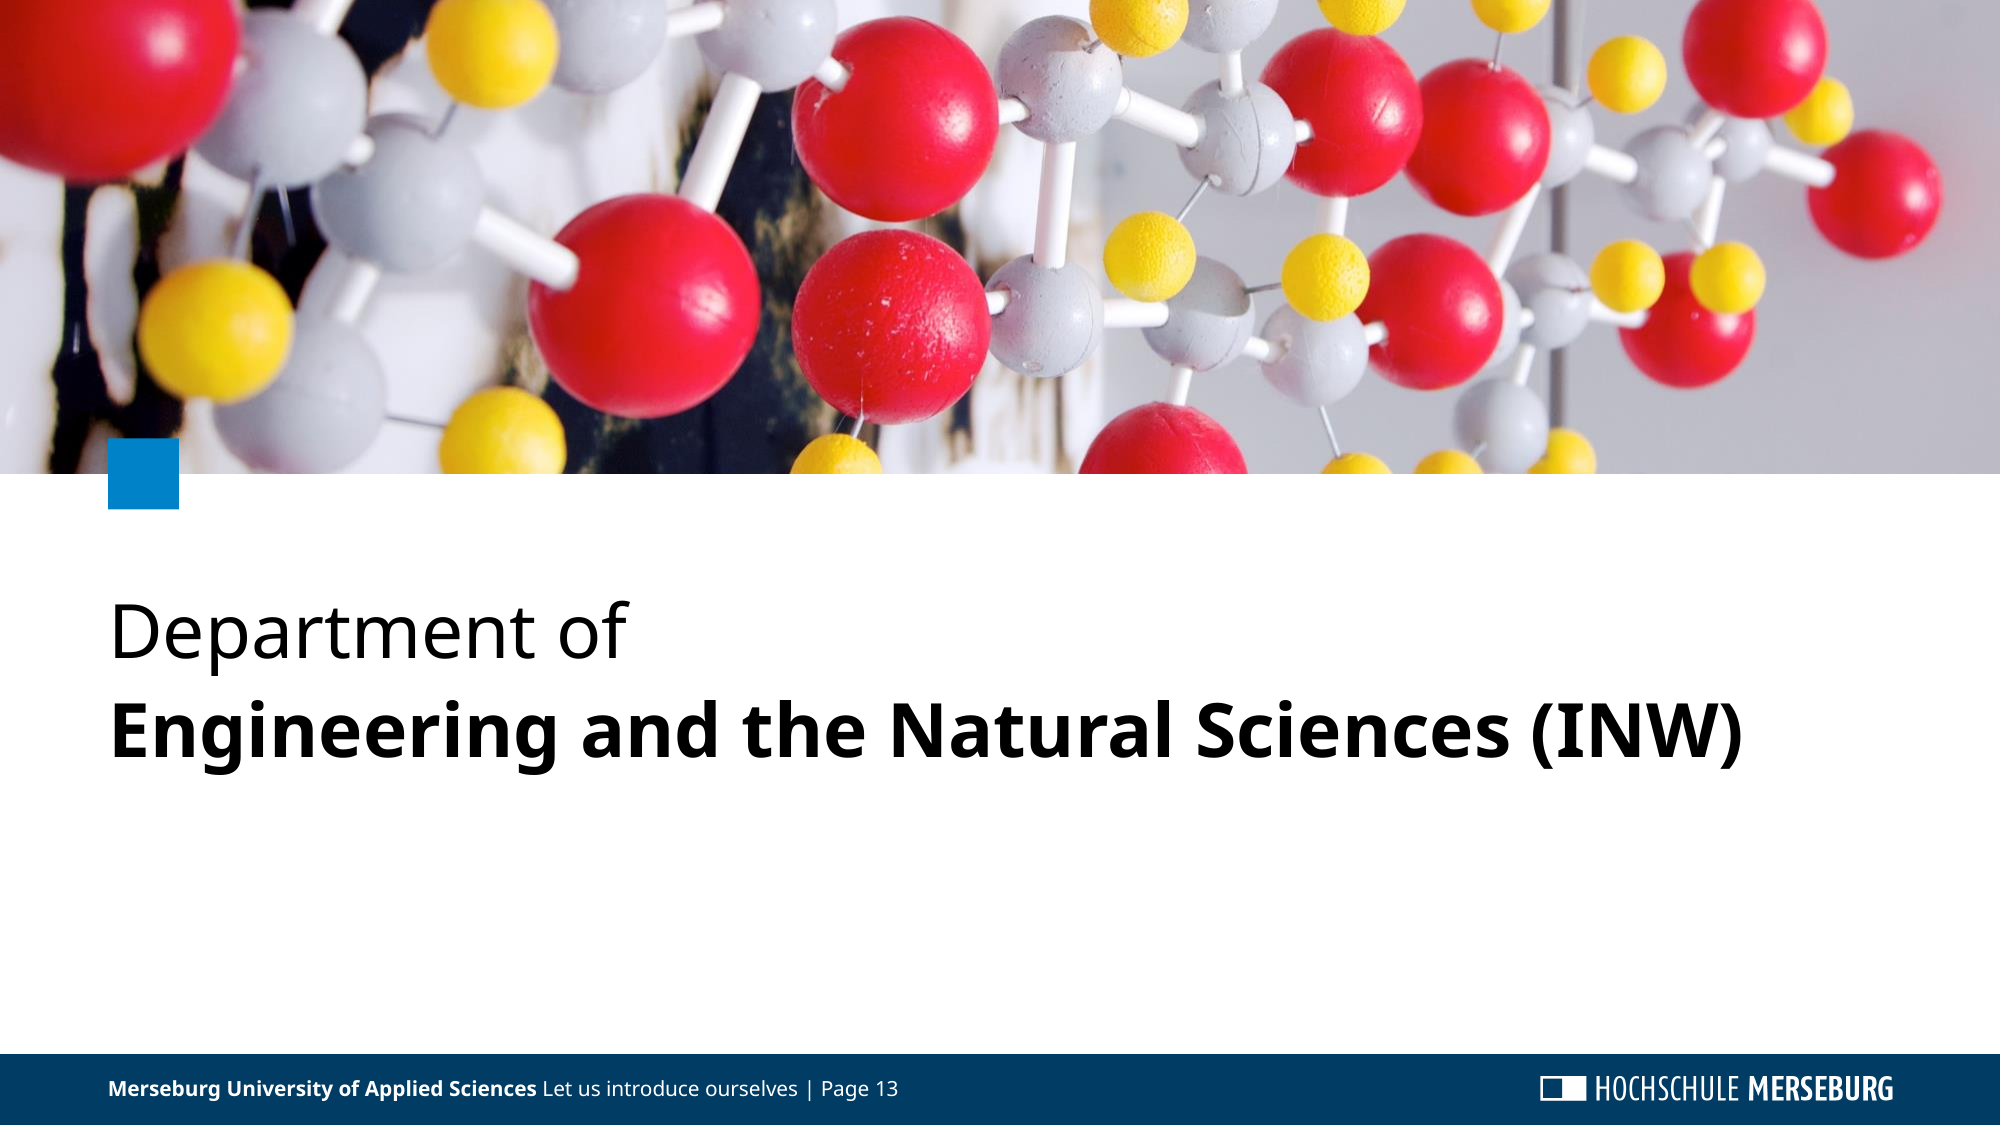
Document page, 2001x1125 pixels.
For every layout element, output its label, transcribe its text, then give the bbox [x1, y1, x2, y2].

list Department of Engineering and the Natural Sciences (INW) [108, 574, 1892, 953]
picture [1537, 1069, 1898, 1106]
picture [0, 0, 2000, 474]
text_box [107, 474, 180, 510]
